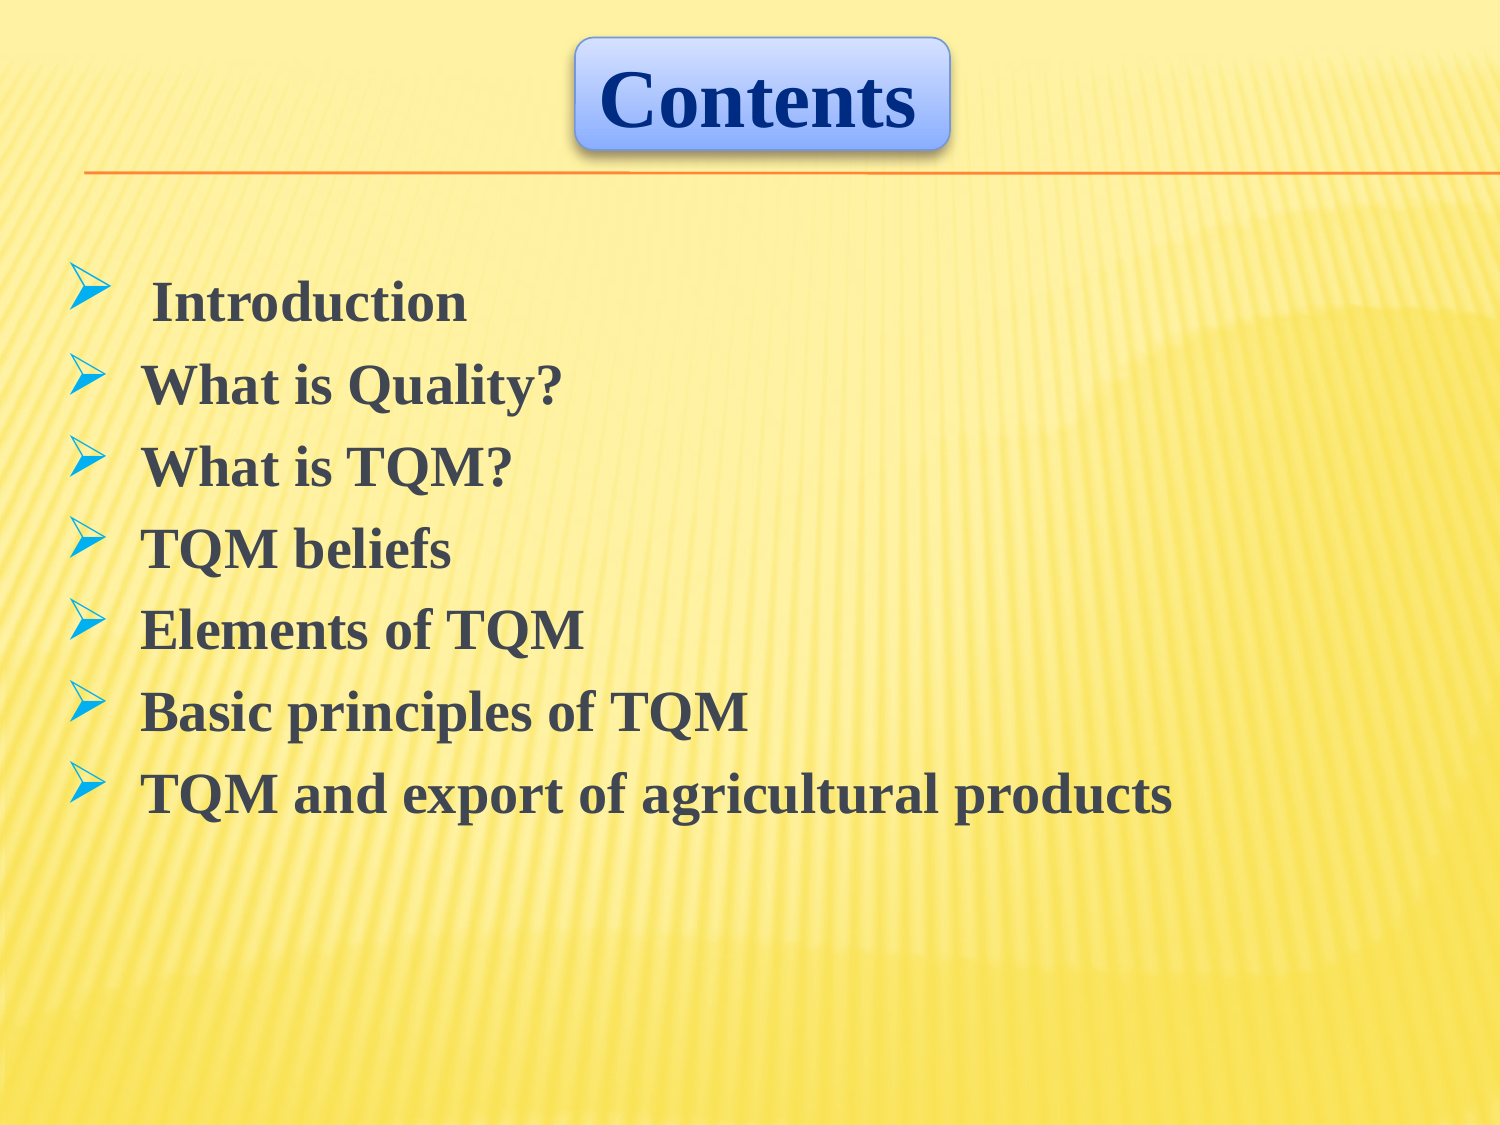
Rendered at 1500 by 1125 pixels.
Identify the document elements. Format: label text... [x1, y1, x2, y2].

text_box Introduction What is Quality? What is TQM? TQM beliefs Elements of TQM Basic principles of TQM TQM and export of agricultural products [50, 37, 1450, 1125]
